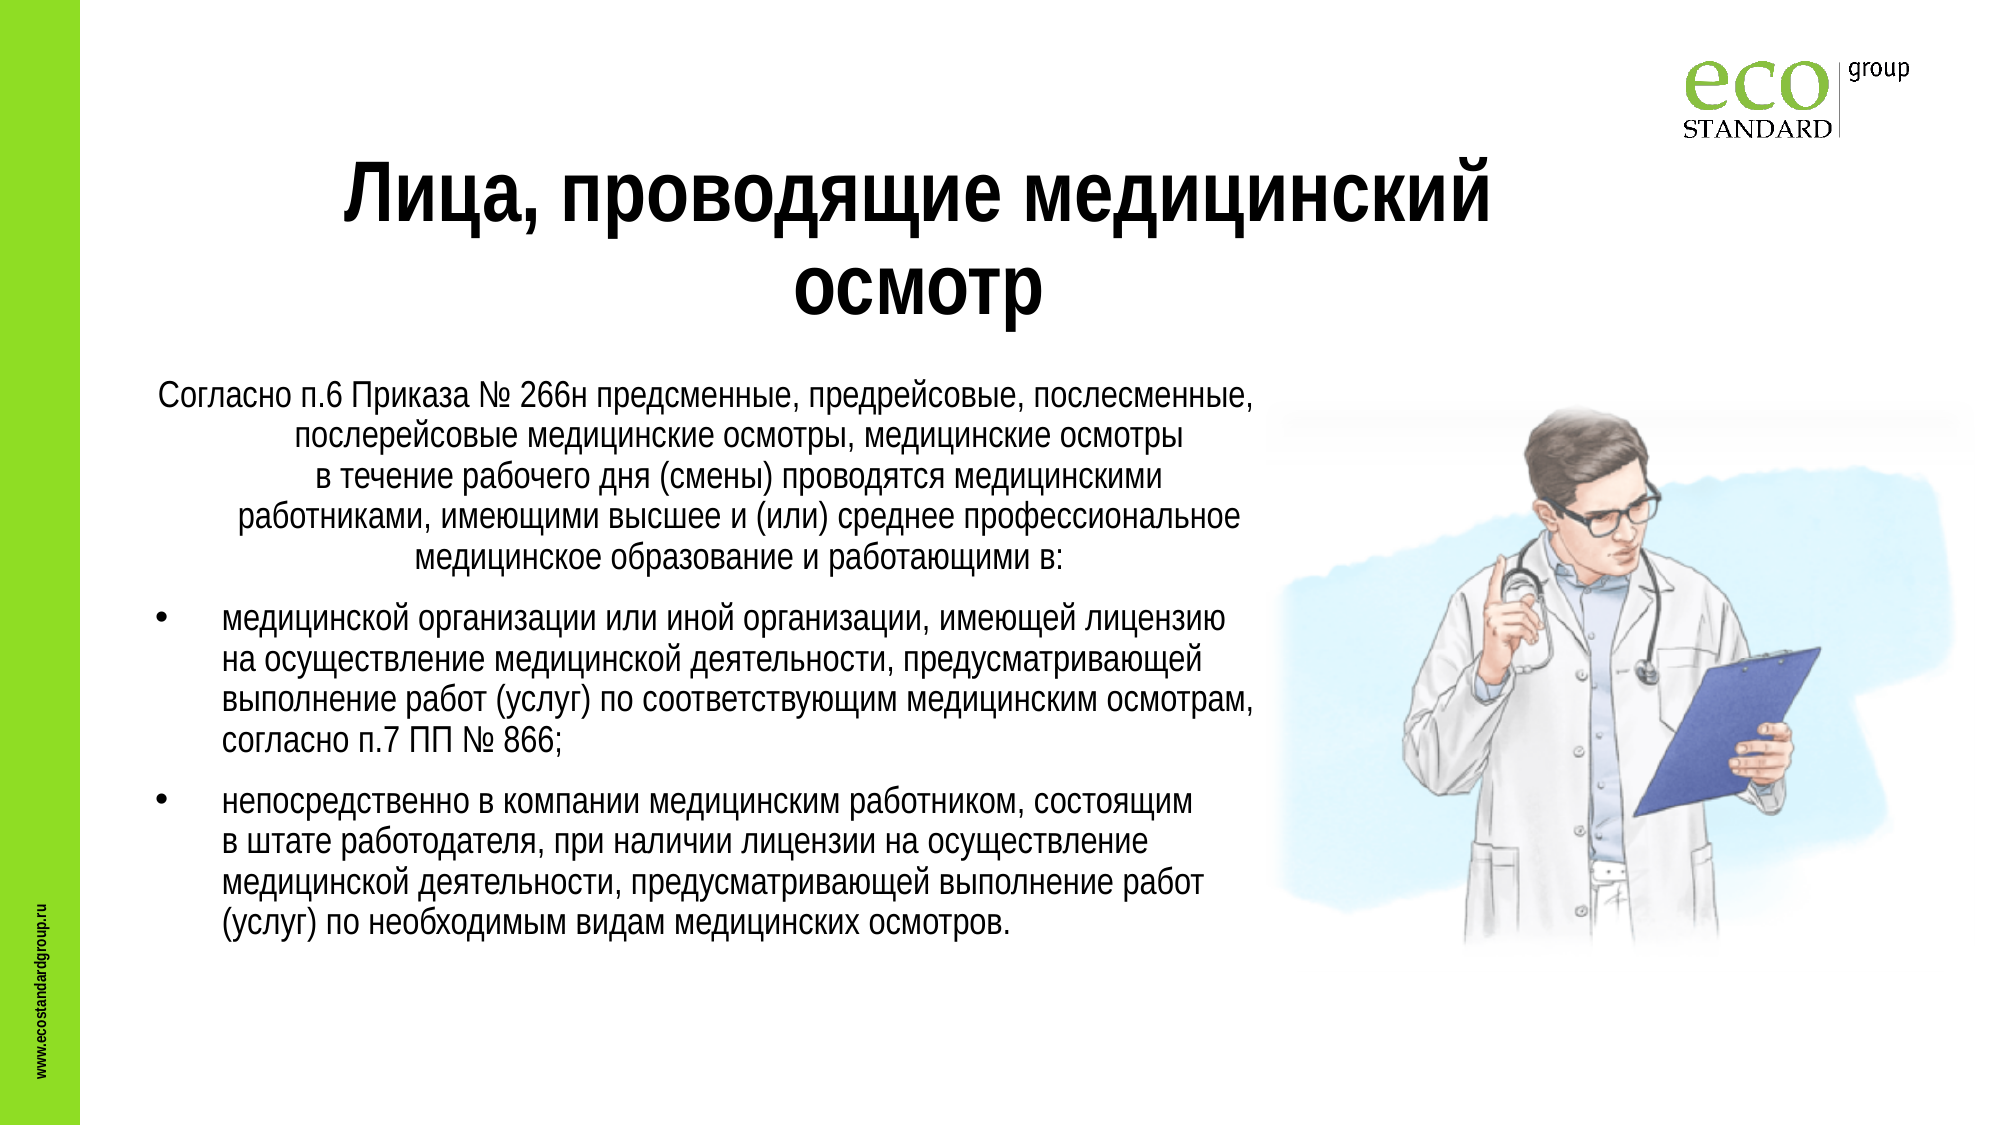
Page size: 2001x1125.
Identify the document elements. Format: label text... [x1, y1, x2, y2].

picture [1265, 400, 1975, 972]
text_box Лица, проводящие медицинский осмотр [254, 137, 1585, 399]
text_box [0, 0, 82, 1125]
text_box Согласно п.6 Приказа № 266н предсменные, предрейсовые, послесменные, послерейсовые медицинские осмотры, медицинские осмотры в течение рабочего дня (смены) проводятся медицинскими работниками, имеющими высшее и (или) среднее профессиональное медицинское образование и работающими в: медицинской организации или иной организации, имеющей лицензию на осуществление медицинской деятельности, предусматривающей выполнение работ (услуг) по соответствующим медицинским осмотрам, согласно п.7 ПП № 866; непосредственно в компании медицинским работником, состоящим в штате работодателя, при наличии лицензии на осуществление медицинской деятельности, предусматривающей выполнение работ (услуг) по необходимым видам медицинских осмотров. [132, 367, 1272, 1027]
text_box www.ecostandardgroup.ru [21, 849, 57, 1094]
picture [1683, 61, 1909, 139]
